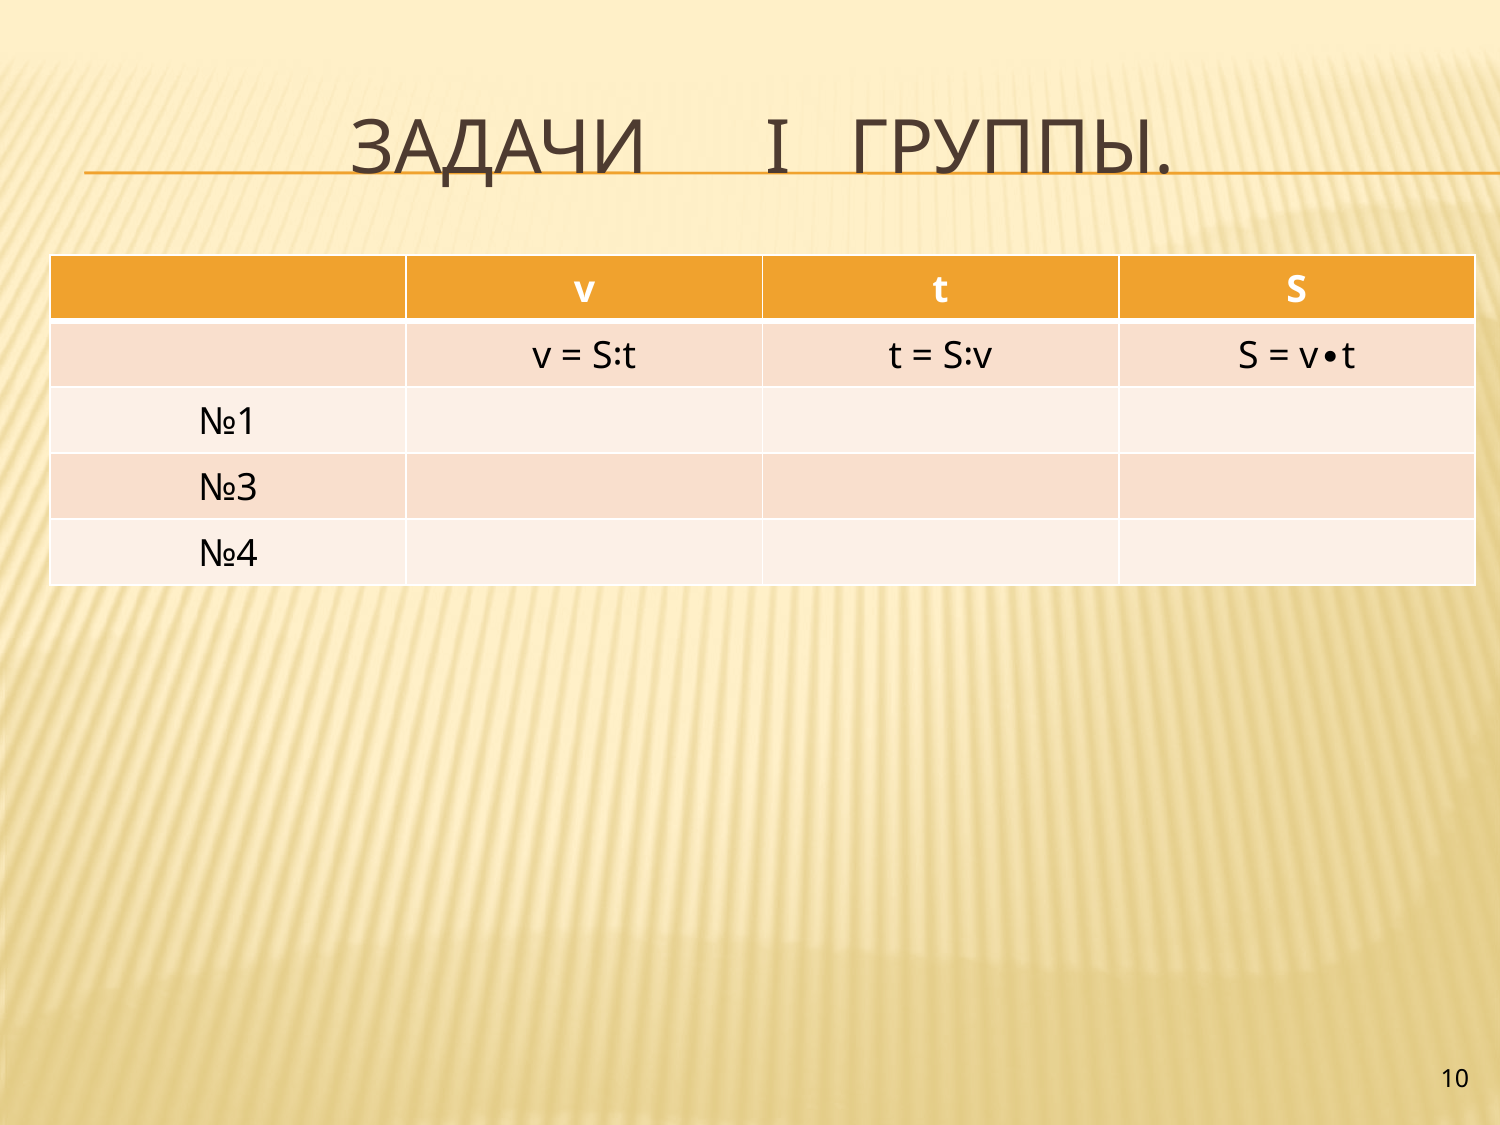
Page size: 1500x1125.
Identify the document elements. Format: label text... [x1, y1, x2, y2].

table_cell [407, 388, 762, 452]
table_cell №3 [51, 454, 405, 518]
table_cell v = S꞉t [407, 324, 762, 386]
table_cell [763, 520, 1118, 584]
table_cell [51, 324, 405, 386]
title Задачи I группы. [50, 75, 1475, 213]
table_cell №1 [51, 388, 405, 452]
table_header [51, 256, 405, 318]
table_cell [1120, 388, 1474, 452]
table_cell [1120, 454, 1474, 518]
table_cell t = S꞉v [763, 324, 1118, 386]
table_header t [763, 256, 1118, 318]
table_cell [407, 454, 762, 518]
table_cell [763, 454, 1118, 518]
table_header v [407, 256, 762, 318]
table_cell S = v∙t [1120, 324, 1474, 386]
table_cell №4 [51, 520, 405, 584]
table_cell [763, 388, 1118, 452]
table_cell [1120, 520, 1474, 584]
table_header S [1120, 256, 1474, 318]
table_cell [407, 520, 762, 584]
slide_number 10 [1359, 1054, 1484, 1096]
